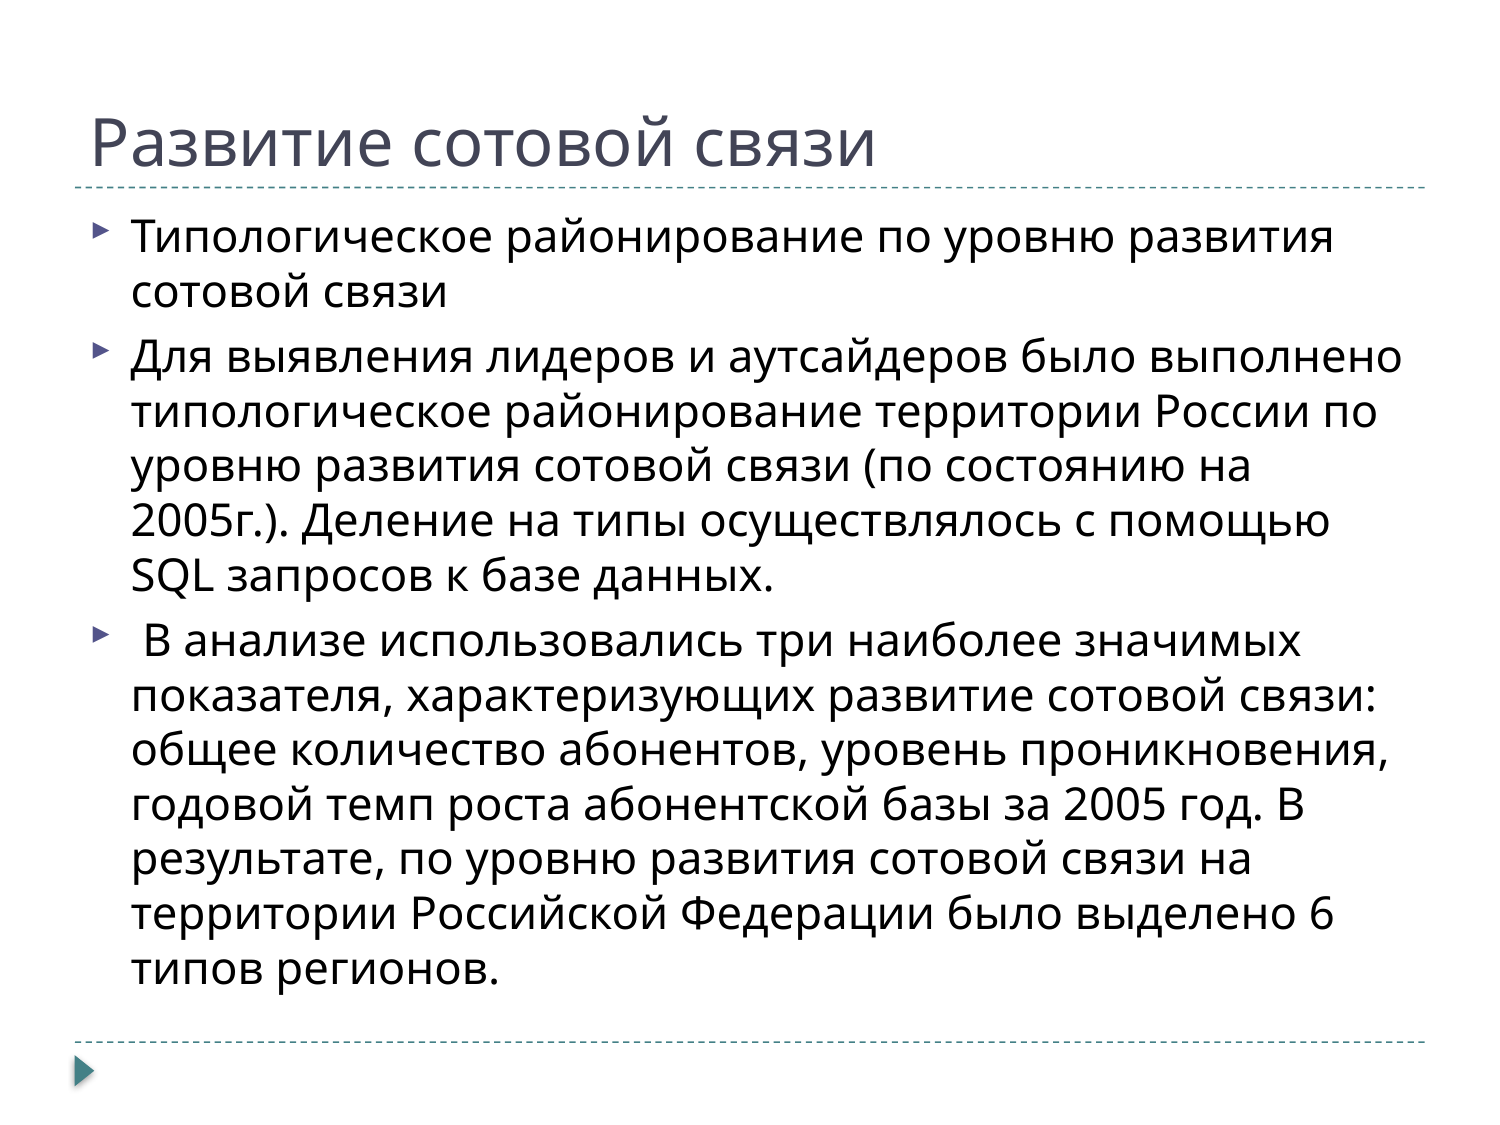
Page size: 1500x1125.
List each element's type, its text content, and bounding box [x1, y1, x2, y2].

list Типологическое районирование по уровню развития сотовой связи Для выявления лидеров и аутсайдеров было выполнено типологическое районирование территории России по уровню развития сотовой связи (по состоянию на 2005г.). Деление на типы осуществлялось с помощью SQL запросов к базе данных. В анализе использовались три наиболее значимых показателя, характеризующих развитие сотовой связи: общее количество абонентов, уровень проникновения, годовой темп роста абонентской базы за 2005 год. В результате, по уровню развития сотовой связи на территории Российской Федерации было выделено 6 типов регионов. [75, 200, 1425, 1010]
title Развитие сотовой связи [75, 24, 1425, 188]
